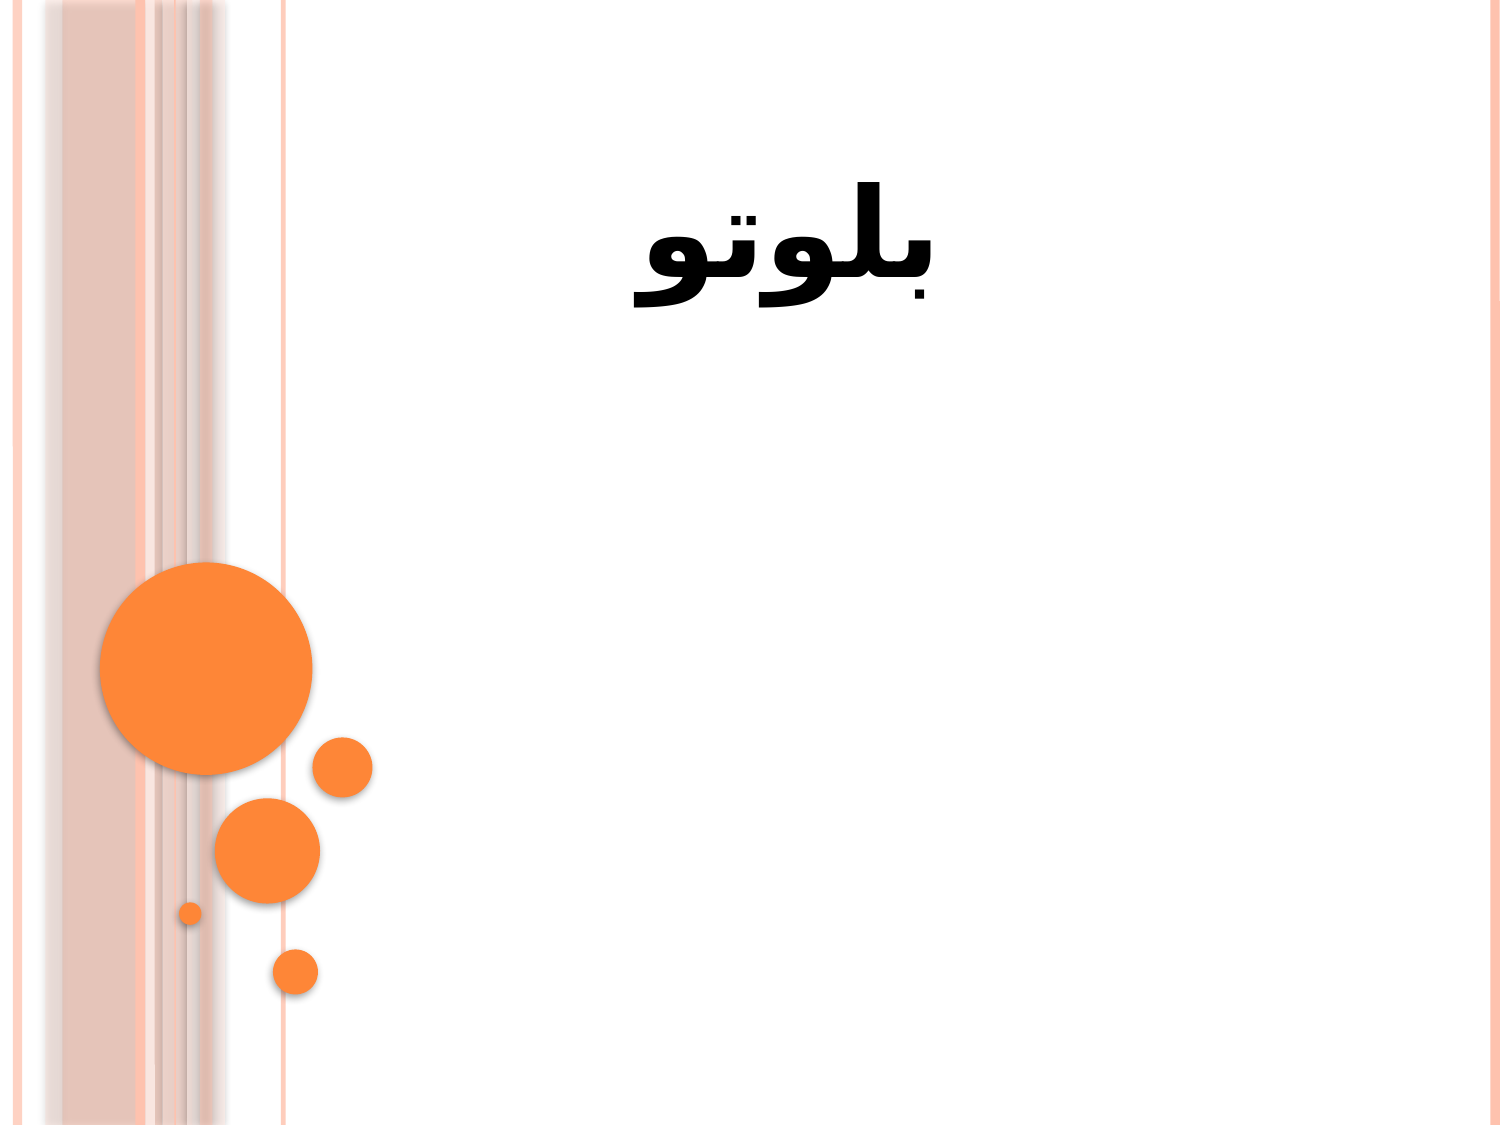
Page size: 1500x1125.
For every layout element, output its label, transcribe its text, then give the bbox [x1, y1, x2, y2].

title بلوتو [624, 125, 963, 336]
